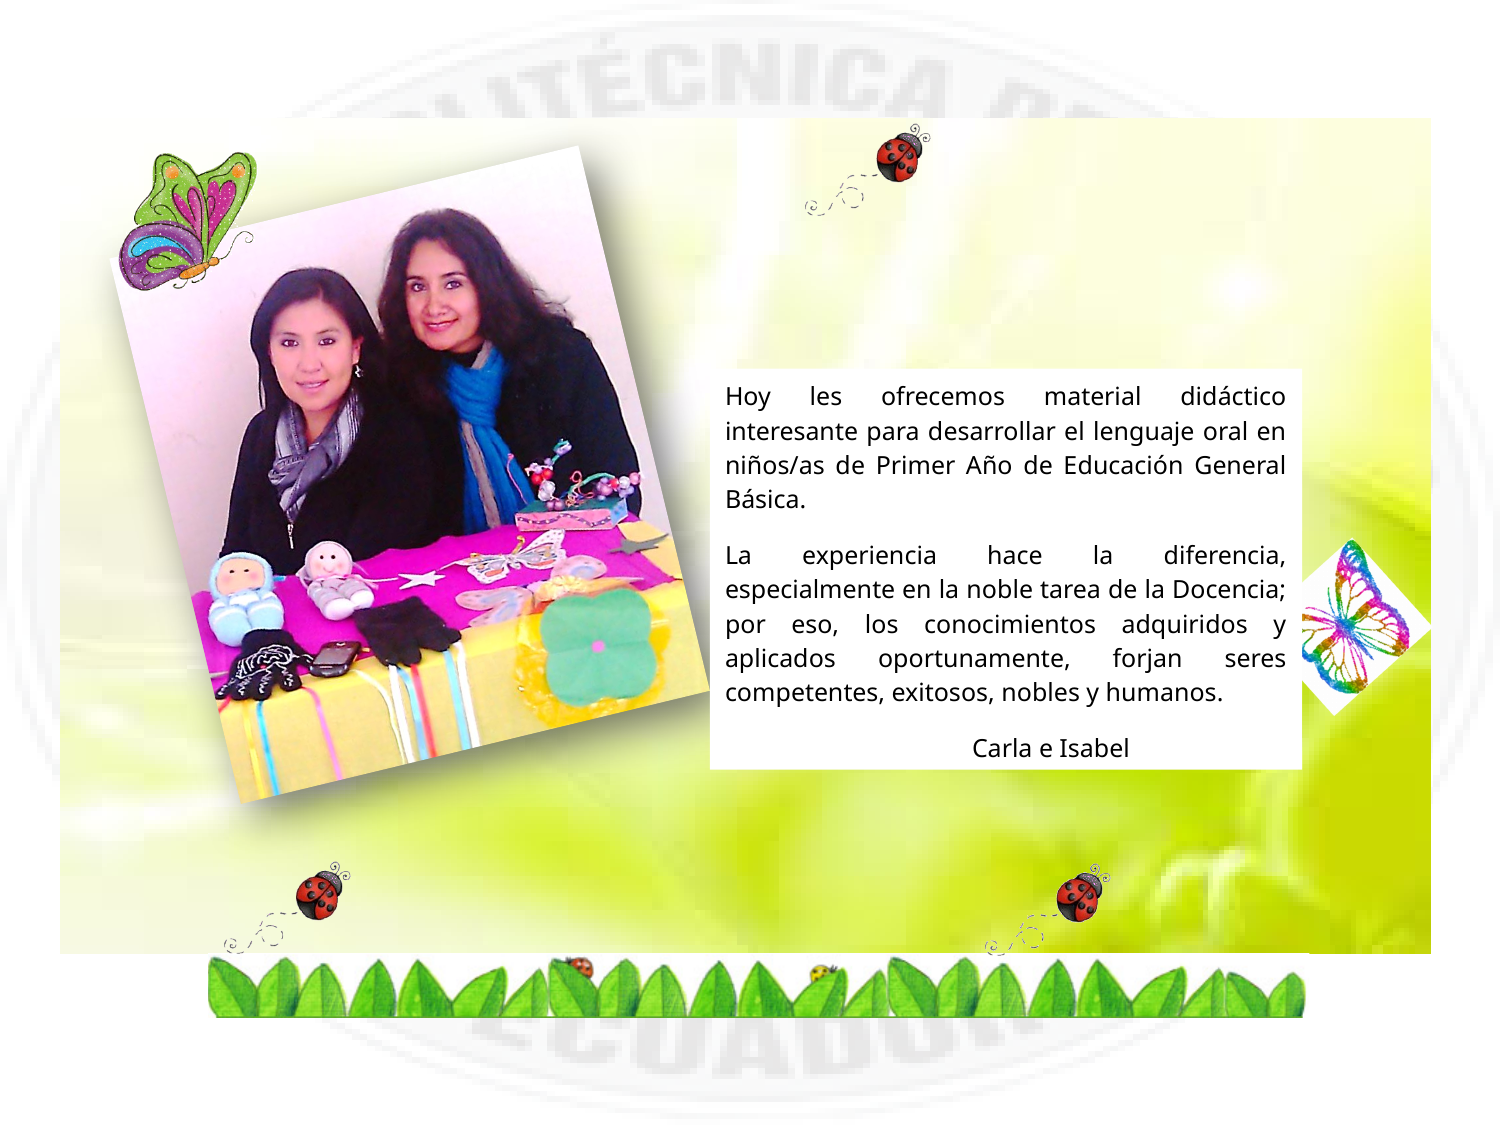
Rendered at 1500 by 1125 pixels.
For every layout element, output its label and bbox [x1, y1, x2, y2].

text_box [60, 106, 1431, 1018]
